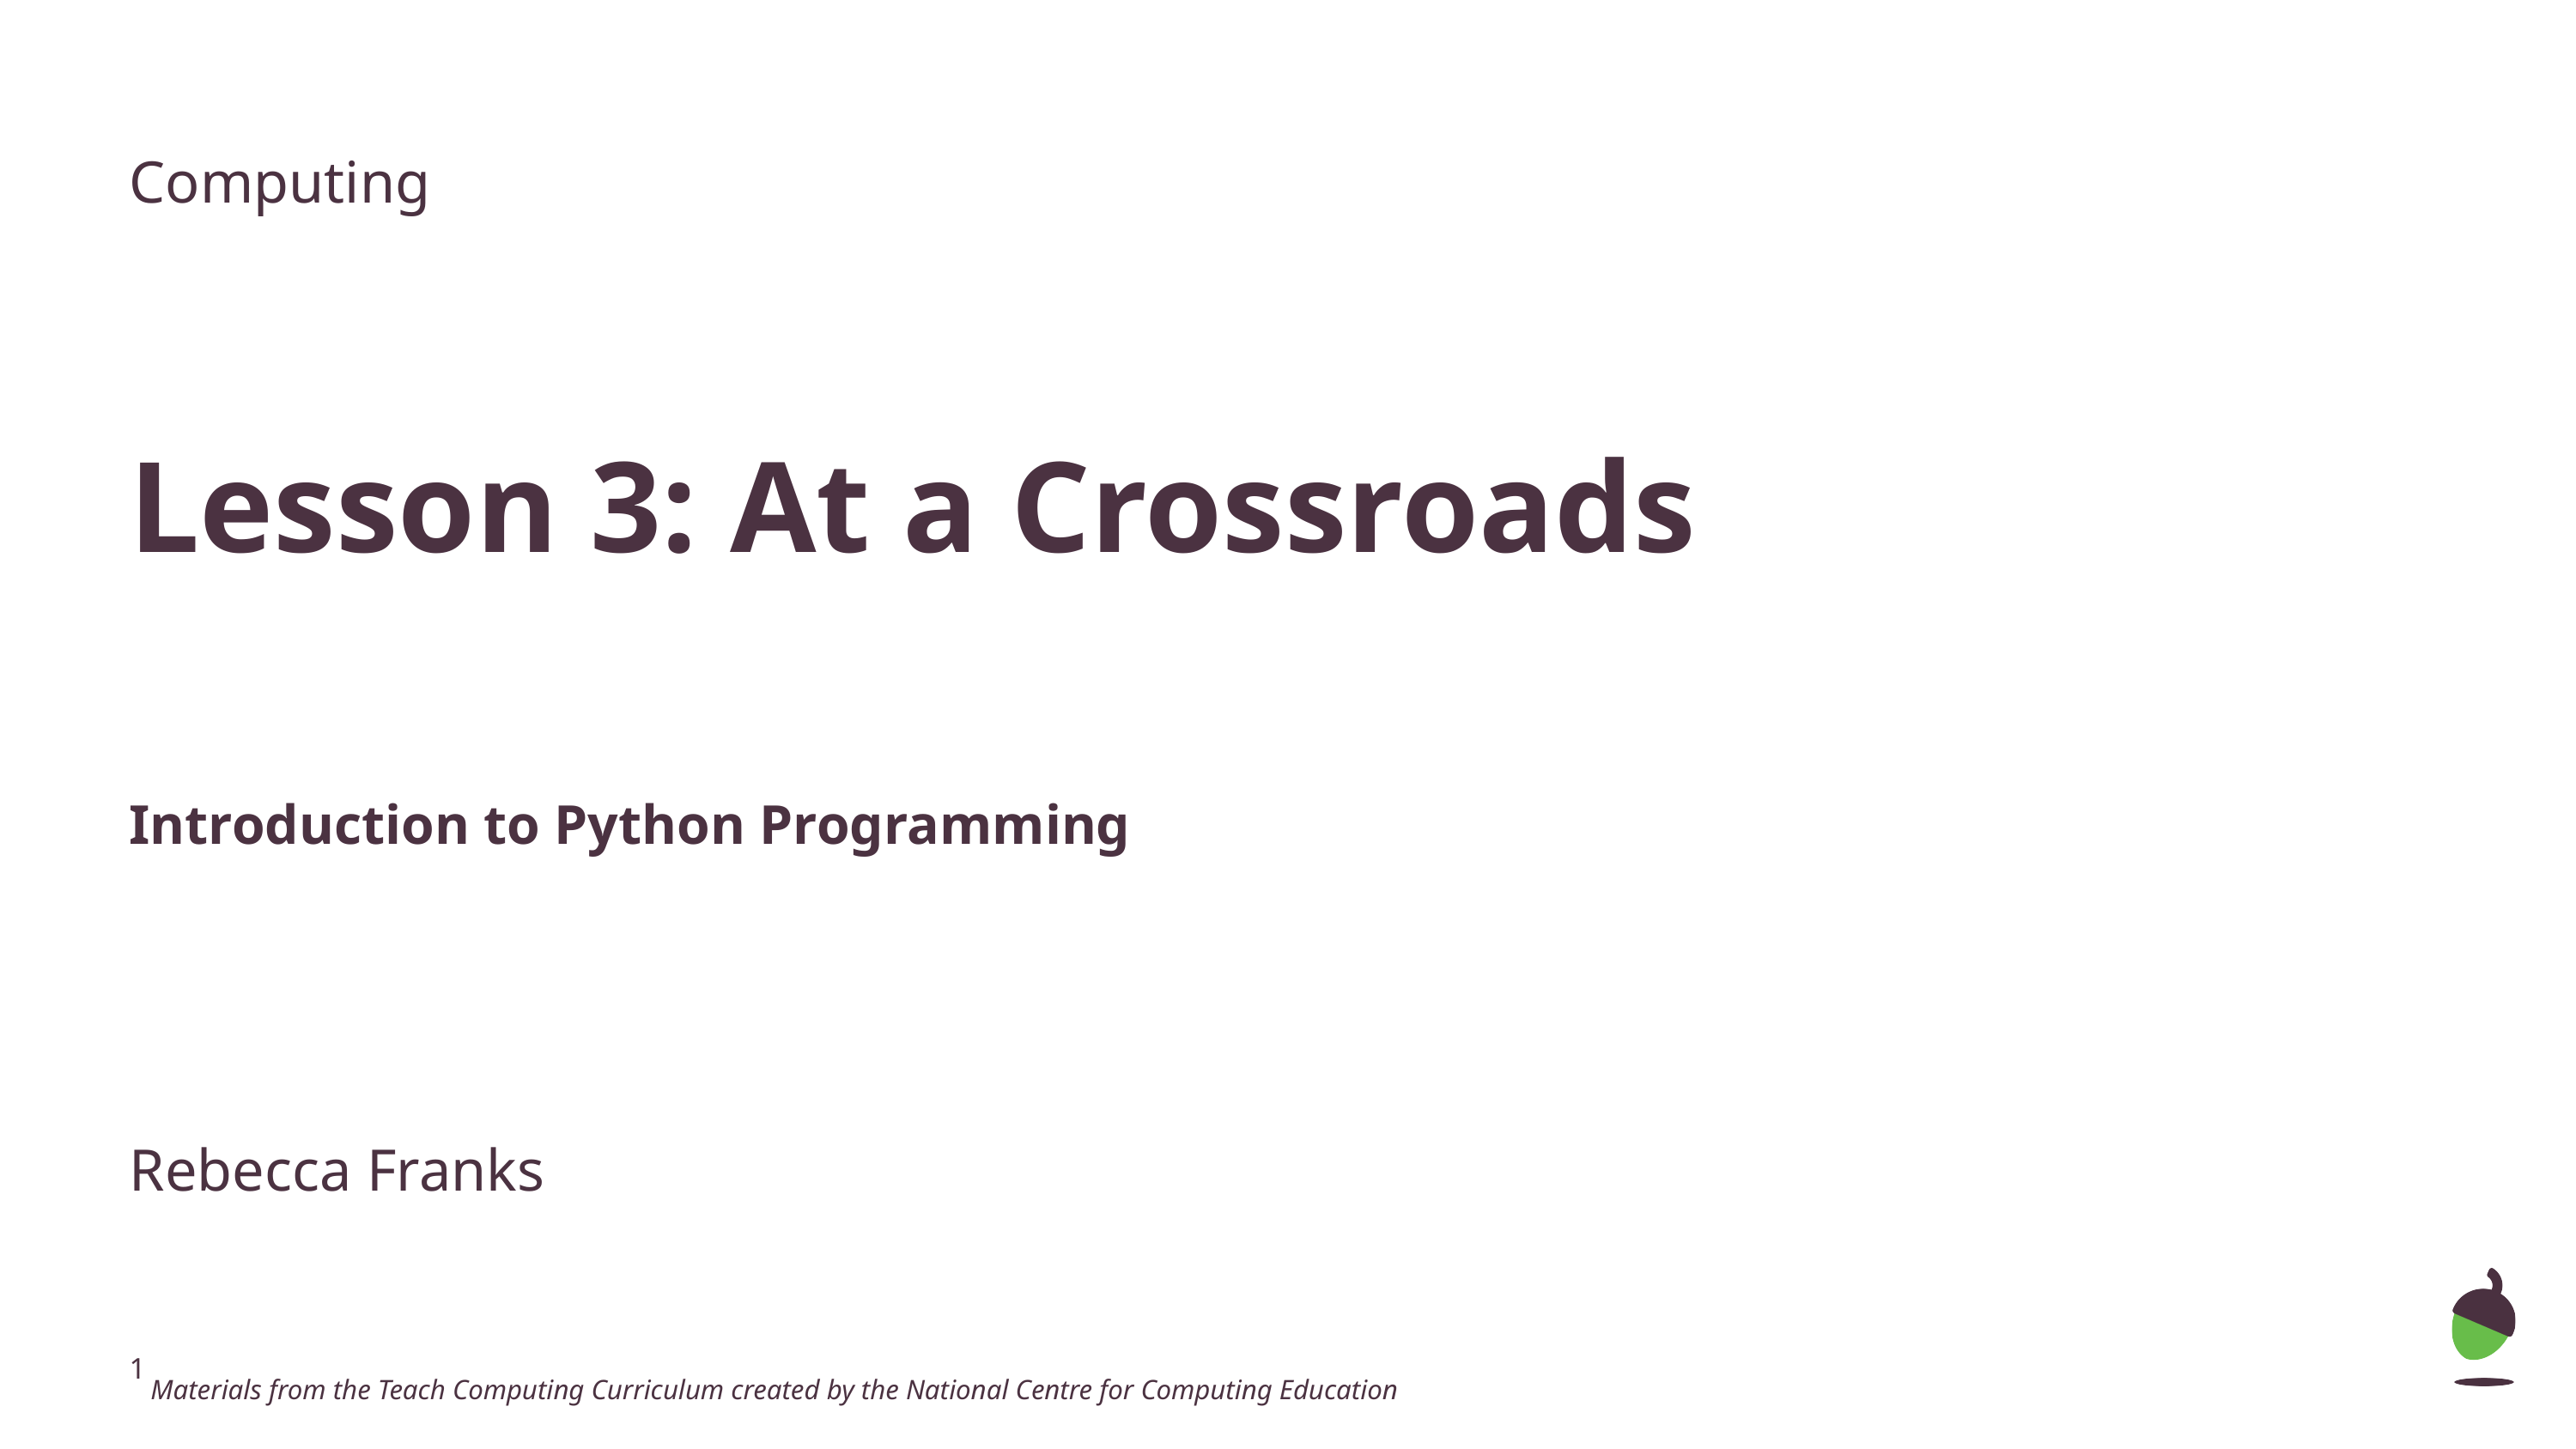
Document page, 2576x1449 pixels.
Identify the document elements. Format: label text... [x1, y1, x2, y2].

slide_number ‹#› [129, 1349, 332, 1401]
subtitle Computing [129, 124, 2447, 349]
subtitle Rebecca Franks Materials from the Teach Computing Curriculum created by the National Centre for Computing Education [129, 1113, 1687, 1288]
title Lesson 3: At a Crossroads Introduction to Python Programming [129, 404, 2447, 930]
picture [2451, 1268, 2516, 1386]
